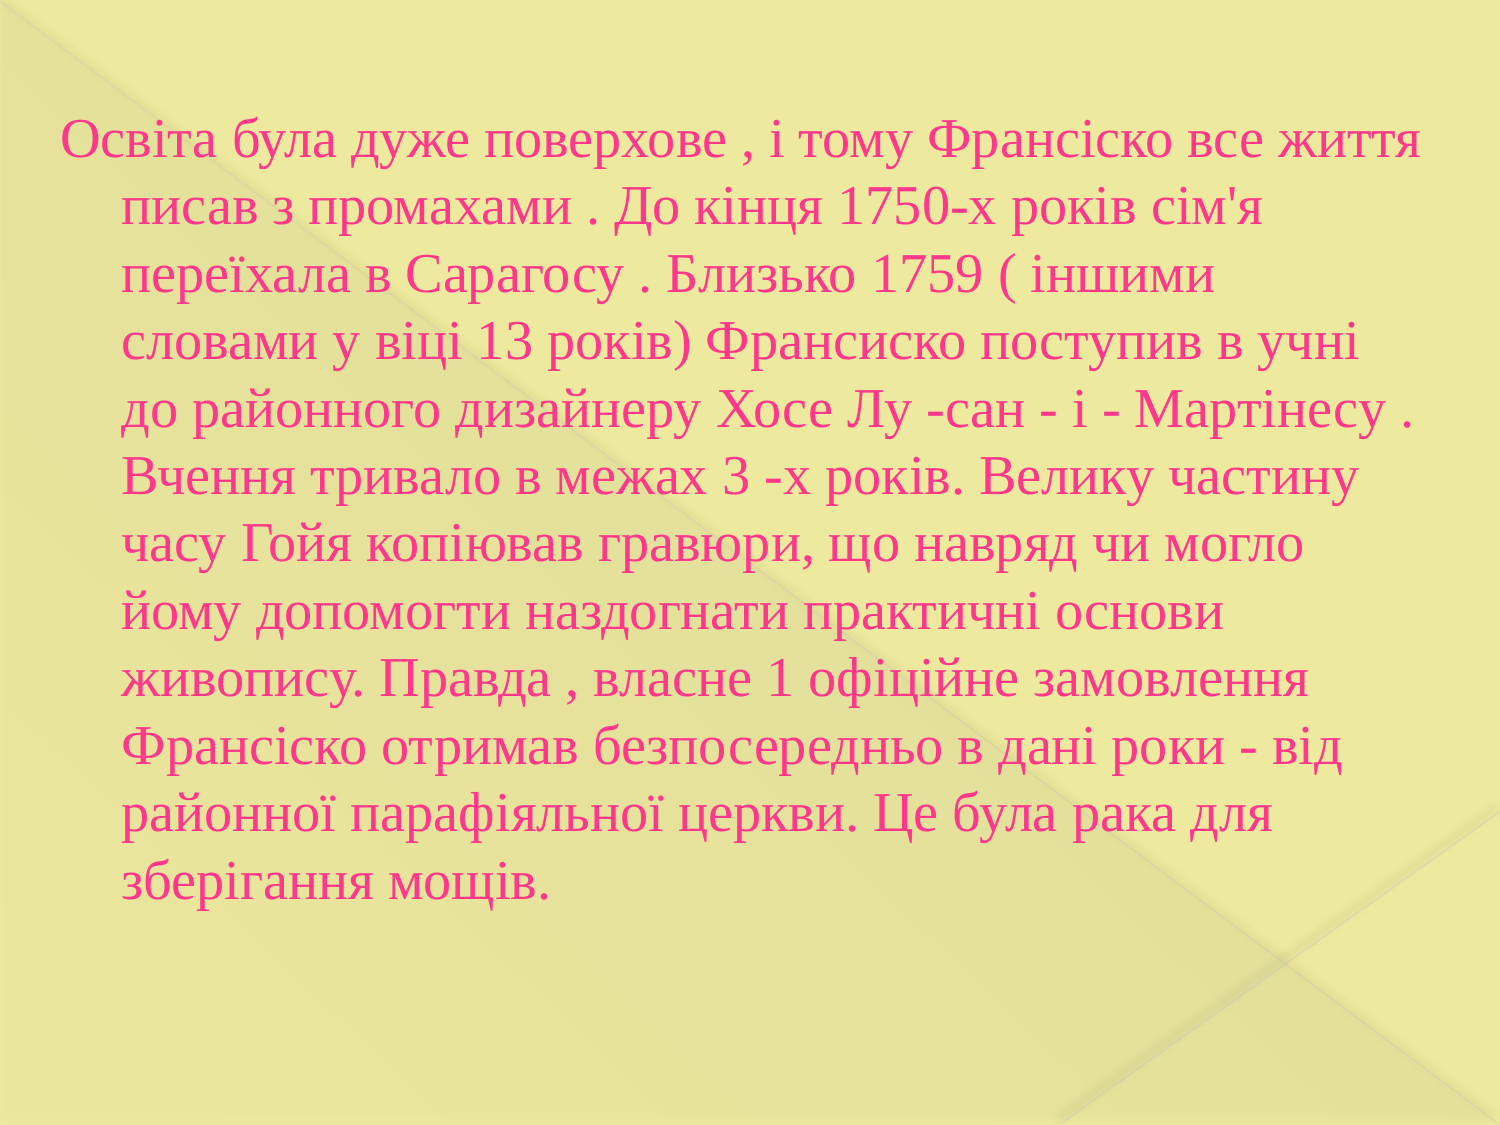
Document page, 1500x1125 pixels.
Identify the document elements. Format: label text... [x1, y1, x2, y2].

list Освіта була дуже поверхове , і тому Франсіско все життя писав з промахами . До кінця 1750-х років сім'я переїхала в Сарагосу . Близько 1759 ( іншими словами у віці 13 років) Франсиско поступив в учні до районного дизайнеру Хосе Лу -сан - і - Мартінесу . Вчення тривало в межах 3 -х років. Велику частину часу Гойя копіював гравюри, що навряд чи могло йому допомогти наздогнати практичні основи живопису. Правда , власне 1 офіційне замовлення Франсіско отримав безпосередньо в дані роки - від районної парафіяльної церкви. Це була рака для зберігання мощів. [35, 93, 1442, 985]
